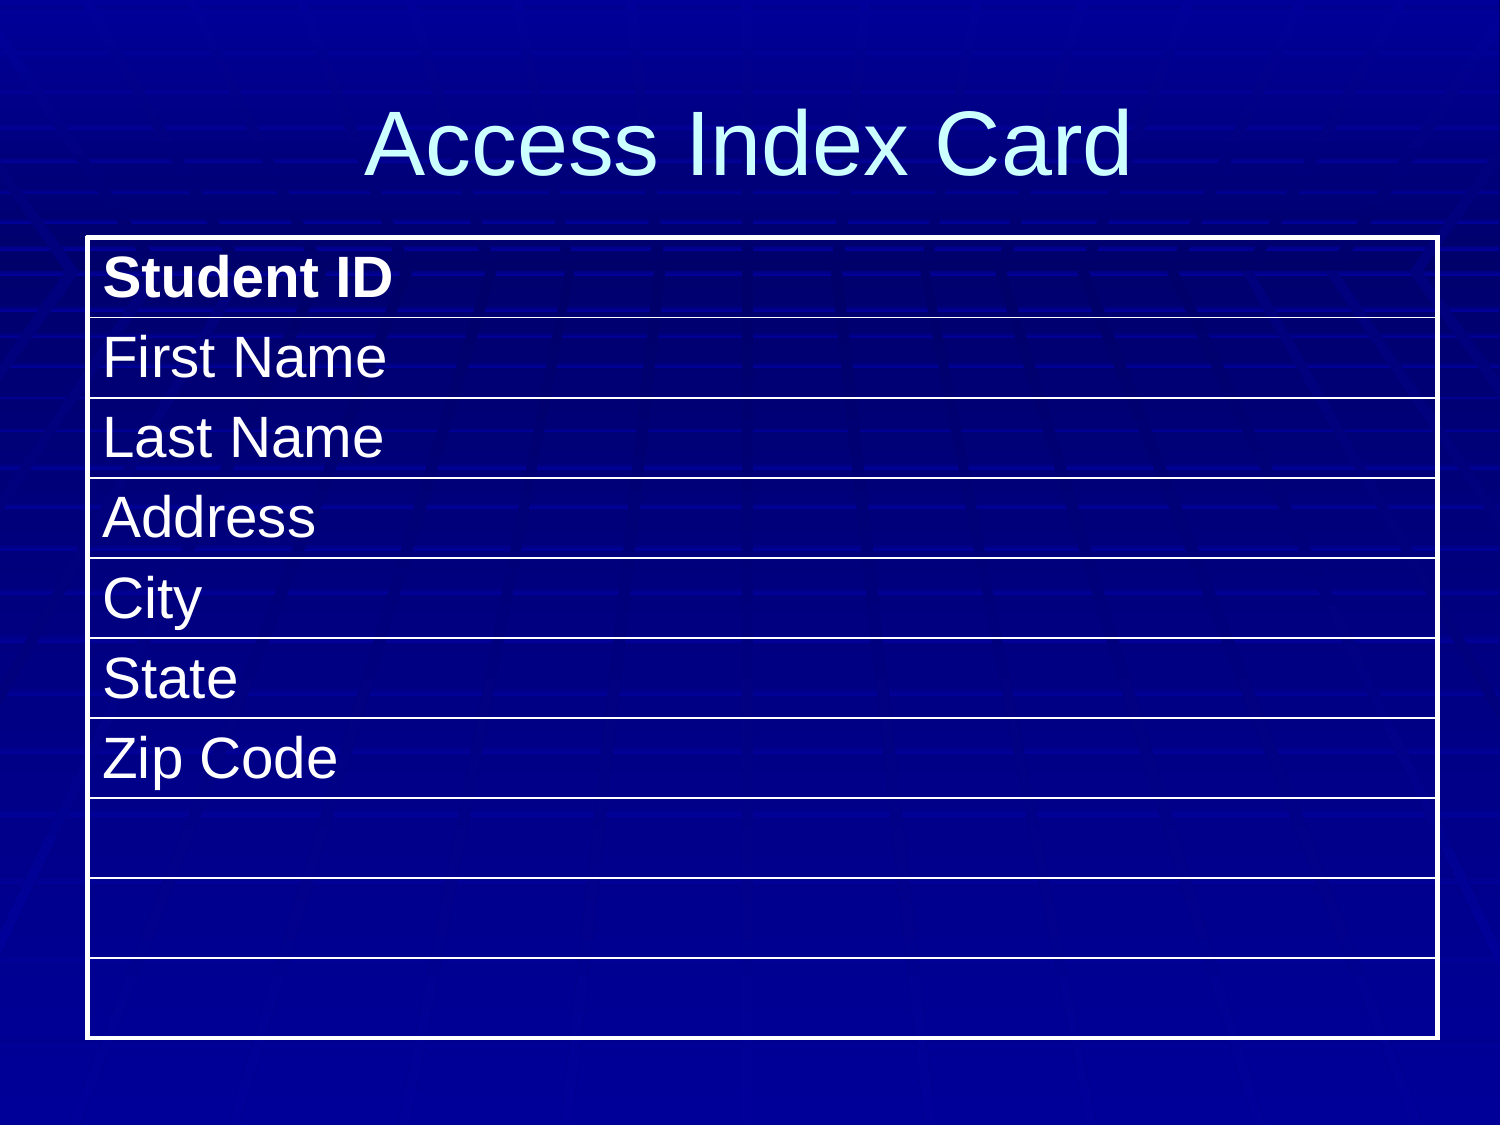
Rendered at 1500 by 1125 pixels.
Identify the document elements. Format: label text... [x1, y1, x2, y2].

table_cell [90, 879, 1435, 957]
table_cell [90, 959, 1435, 1036]
table_cell City [90, 559, 1435, 637]
table_header Student ID [90, 240, 1435, 317]
table_cell Last Name [90, 399, 1435, 477]
table_cell Zip Code [90, 719, 1435, 797]
table_cell [90, 799, 1435, 877]
table_cell State [90, 639, 1435, 717]
title Access Index Card [74, 44, 1425, 233]
table_cell Address [90, 479, 1435, 557]
table_cell First Name [90, 318, 1435, 397]
